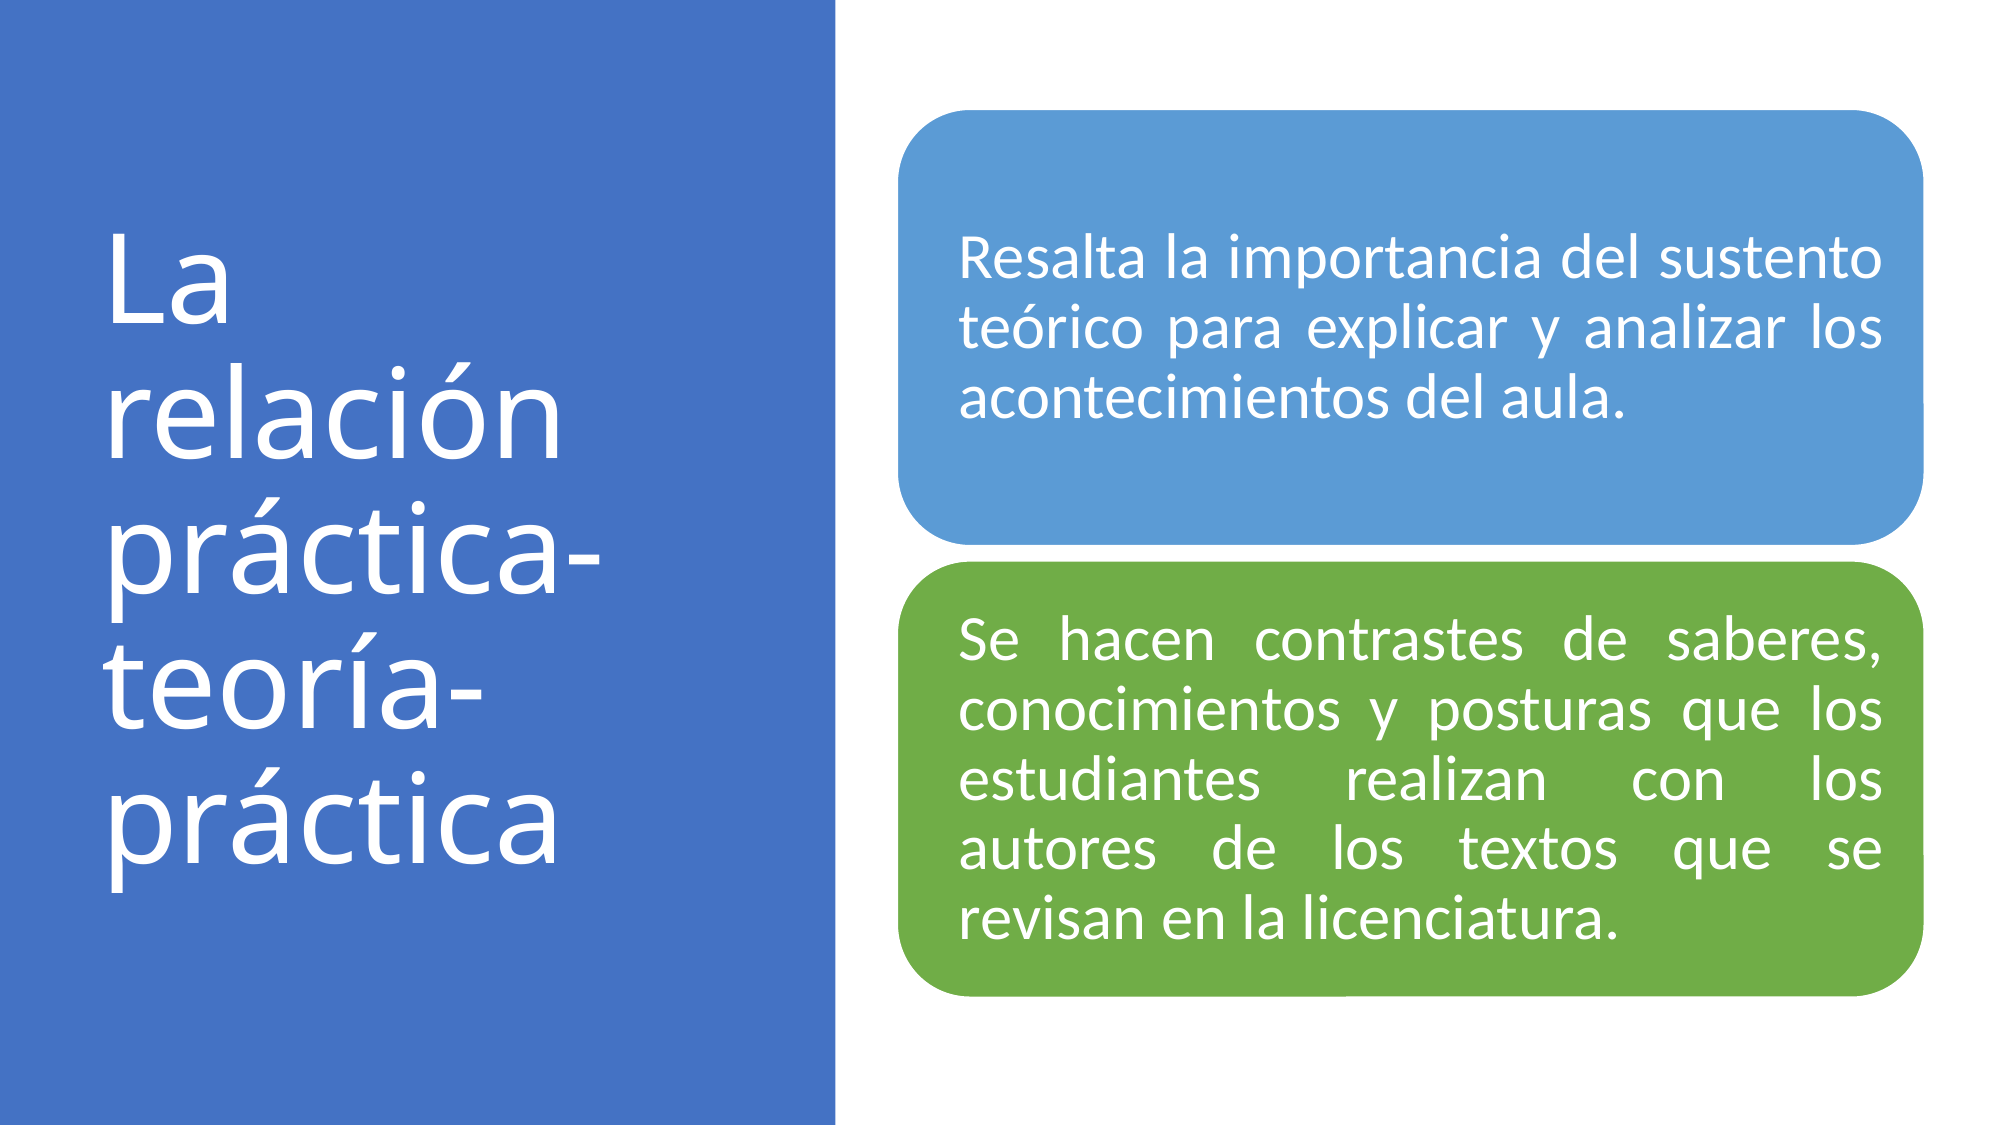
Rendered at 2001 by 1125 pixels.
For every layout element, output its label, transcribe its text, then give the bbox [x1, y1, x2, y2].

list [897, 101, 1925, 1005]
text_box [0, 0, 836, 1125]
title La relación práctica- teoría- práctica [86, 101, 711, 1005]
